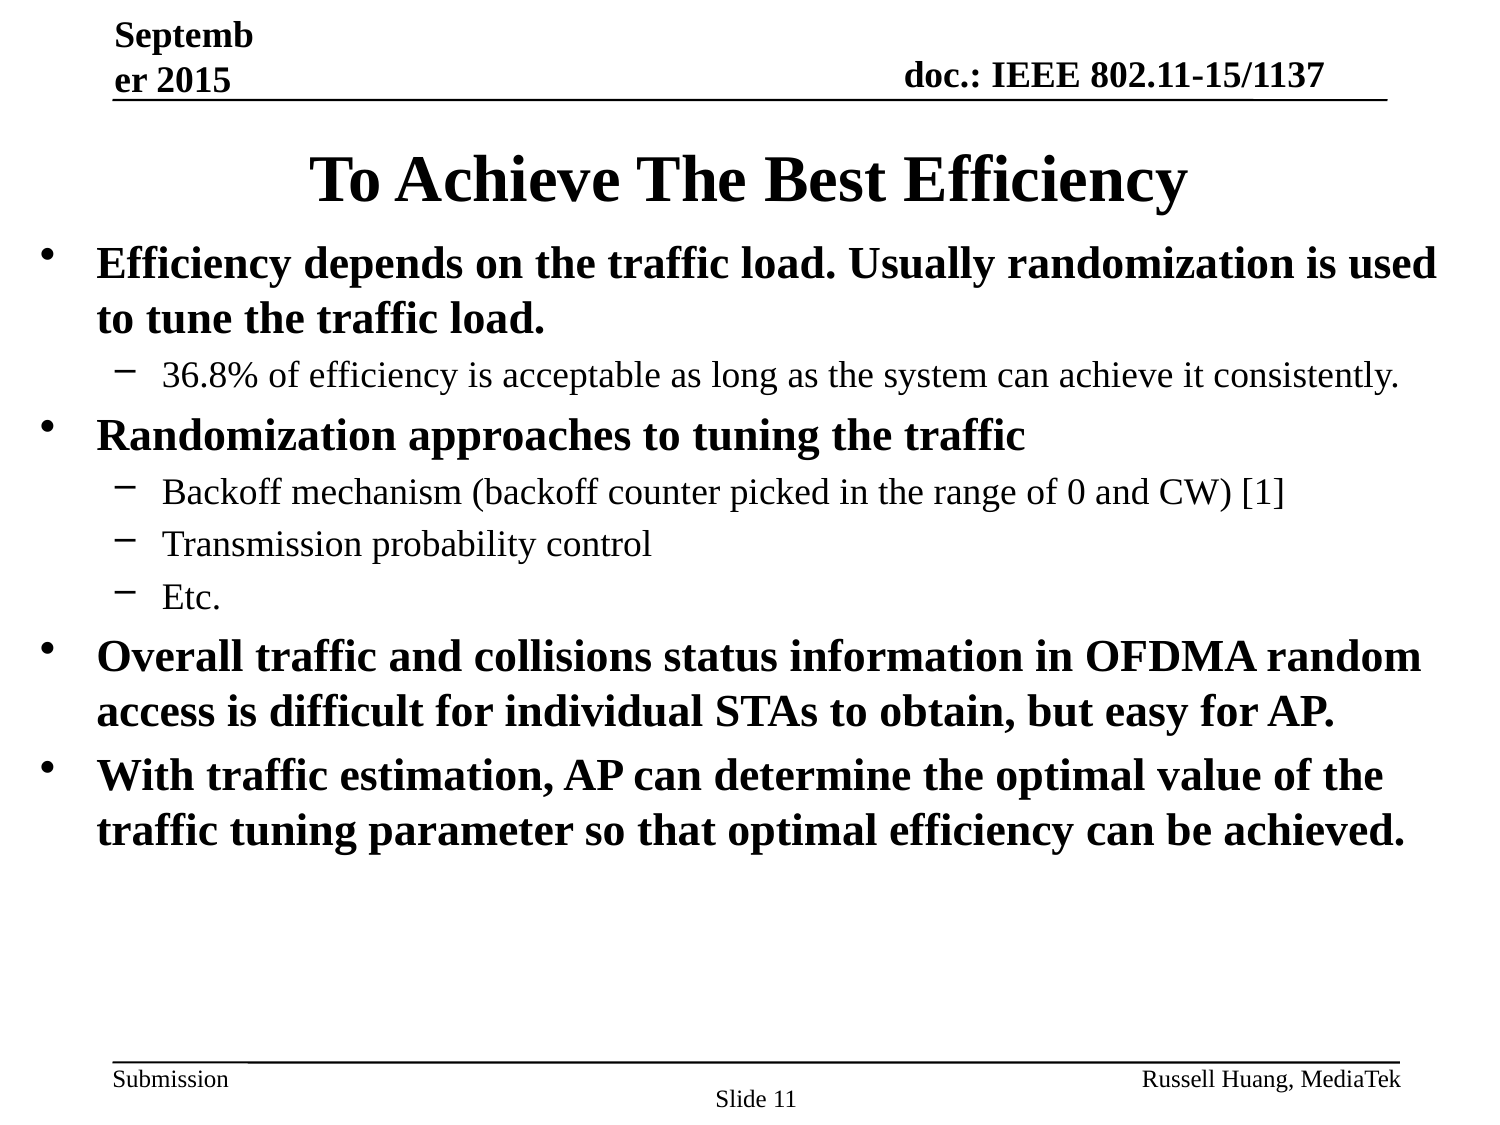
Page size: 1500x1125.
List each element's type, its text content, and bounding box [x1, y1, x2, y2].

text_box Efficiency depends on the traffic load. Usually randomization is used to tune the traffic load. 36.8% of efficiency is acceptable as long as the system can achieve it consistently. Randomization approaches to tuning the traffic Backoff mechanism (backoff counter picked in the range of 0 and CW) [1] Transmission probability control Etc. Overall traffic and collisions status information in OFDMA random access is difficult for individual STAs to obtain, but easy for AP. With traffic estimation, AP can determine the optimal value of the traffic tuning parameter so that optimal efficiency can be achieved. [24, 224, 1463, 1050]
title To Achieve The Best Efficiency [112, 112, 1388, 224]
footer Russell Huang, MediaTek [1138, 1061, 1402, 1093]
slide_number Slide 11 [712, 1082, 800, 1113]
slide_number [114, 0, 270, 101]
